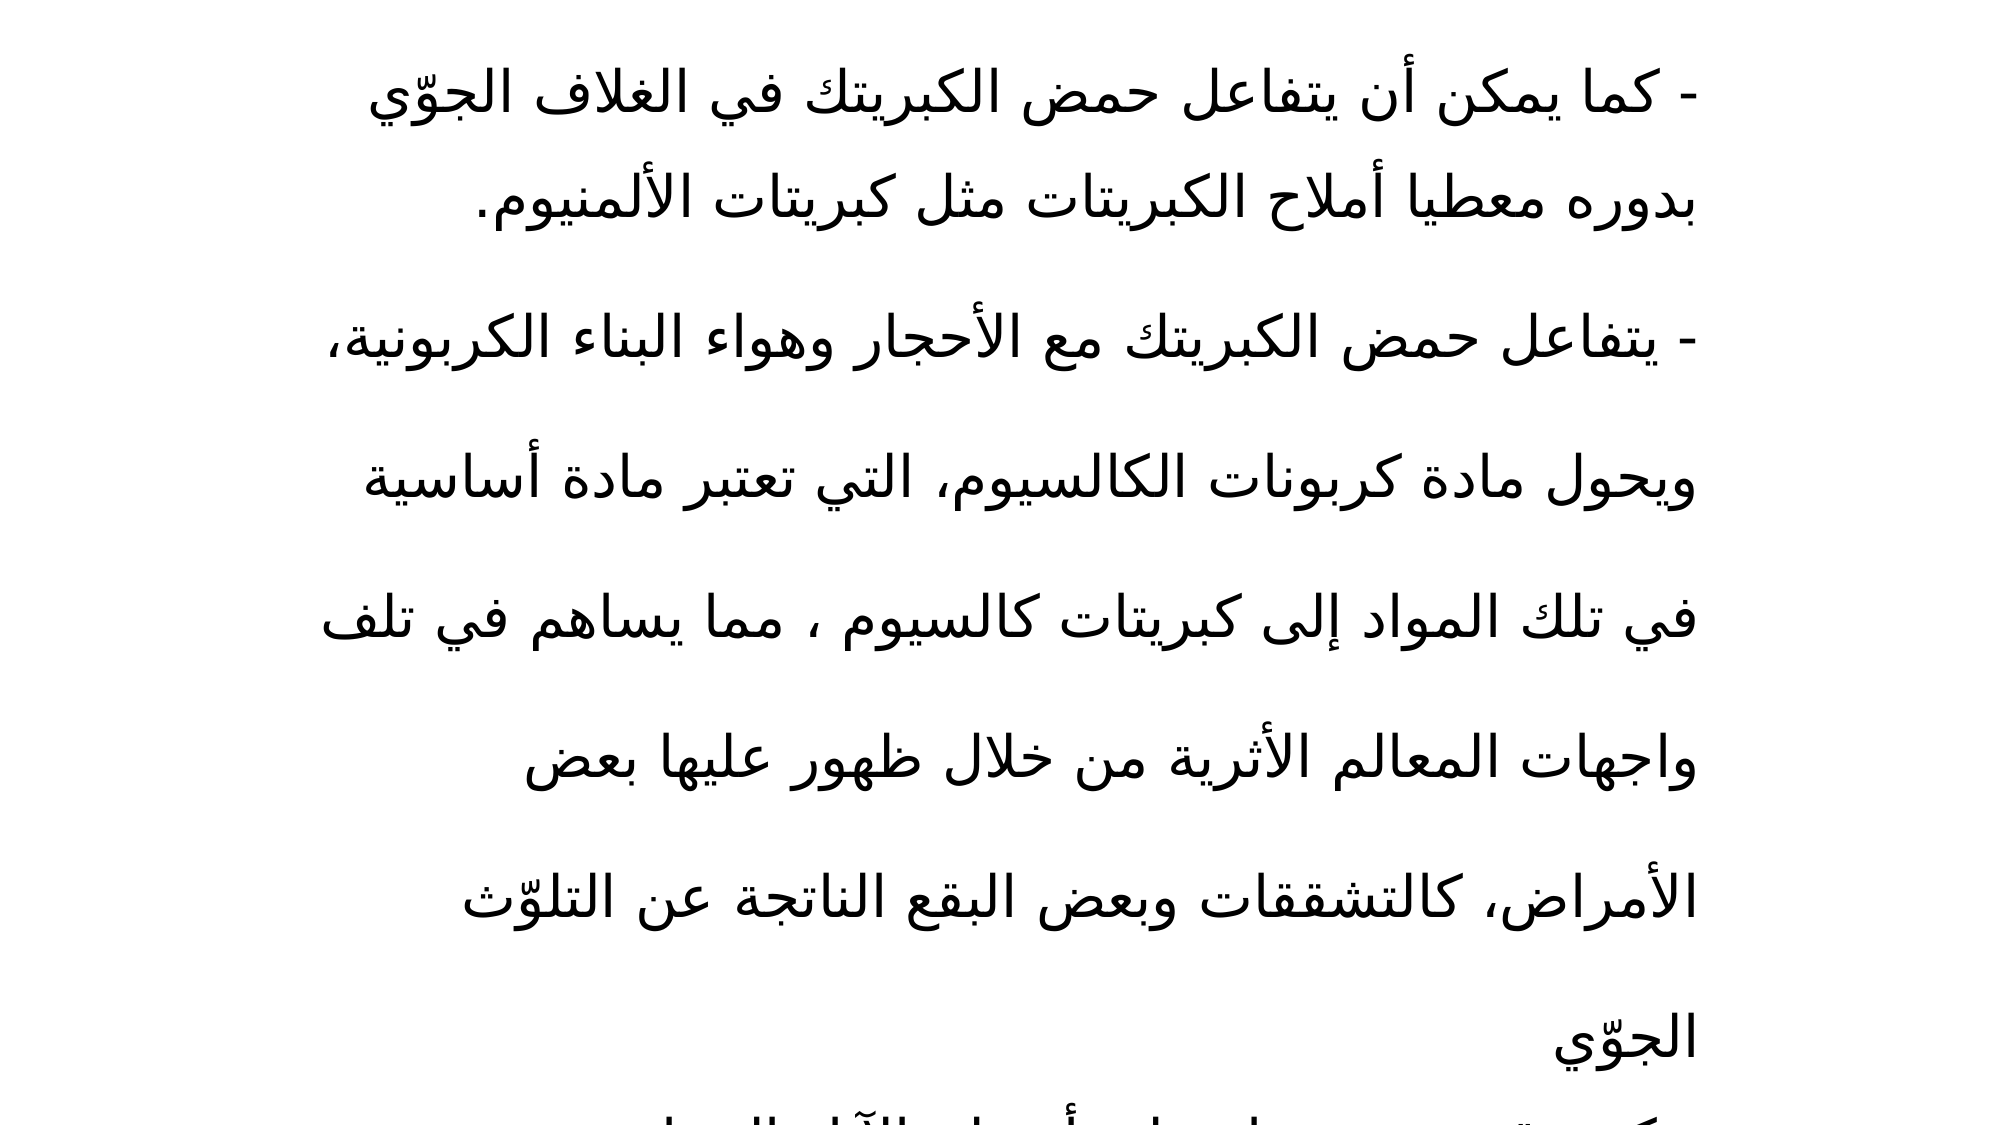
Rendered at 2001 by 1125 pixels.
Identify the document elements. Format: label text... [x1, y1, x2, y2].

text_box - كما يمكن أن يتفاعل حمض الكبريتك في الغلاف الجوّي بدوره معطيا أملاح الكبريتات مثل كبريتات الألمنيوم. - يتفاعل حمض الكبريتك مع الأحجار وهواء البناء الكربونية، ويحول مادة كربونات الكالسيوم، التي تعتبر مادة أساسية في تلك المواد إلى كبريتات كالسيوم ، مما يساهم في تلف واجهات المعالم الأثرية من خلال ظهور عليها بعض الأمراض، كالتشققات وبعض البقع الناتجة عن التلوّث الجوّي -تكون قشرة سمراء على أسطح الآثار الرخامية بسبب تفاعل عنصر الكربون مع أكسيد الكبريت، بالإضافة إلى ظهور نحر ناتج من تحلل وفقدان للمادة الرابطة بالكتل الحجرية أو الرخامية، وشروخ سرطانية في كل الاتجاهات . [285, 11, 1715, 1125]
